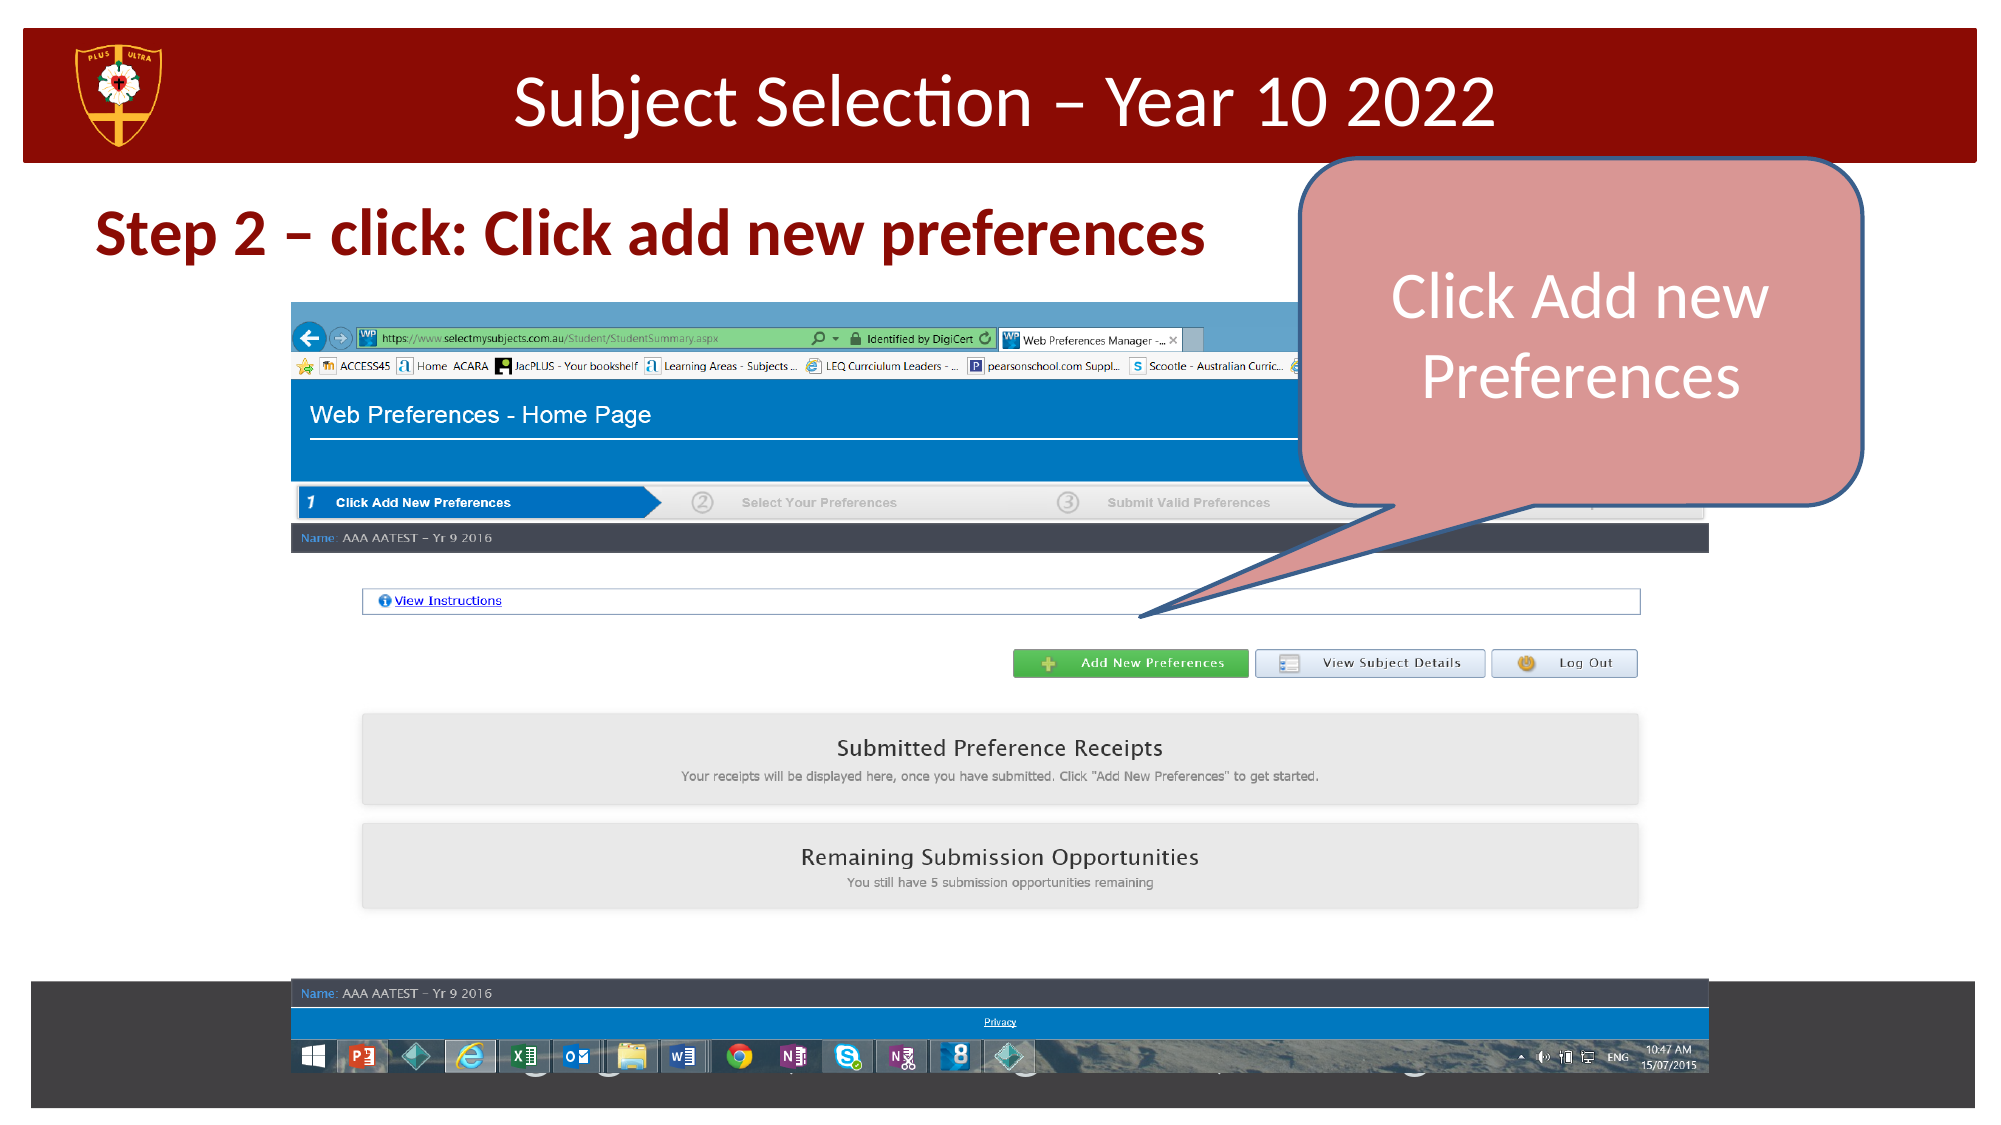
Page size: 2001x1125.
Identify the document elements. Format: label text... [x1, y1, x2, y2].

text_box Step 2 – click: Click add new preferences [50, 181, 1222, 357]
text_box [23, 28, 1977, 163]
text_box Subject Selection – Year 10 2022 [249, 43, 1763, 149]
text_box Click Add new Preferences [1297, 156, 1865, 508]
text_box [24, 980, 1976, 1109]
picture [74, 43, 162, 147]
picture [290, 302, 1709, 1073]
